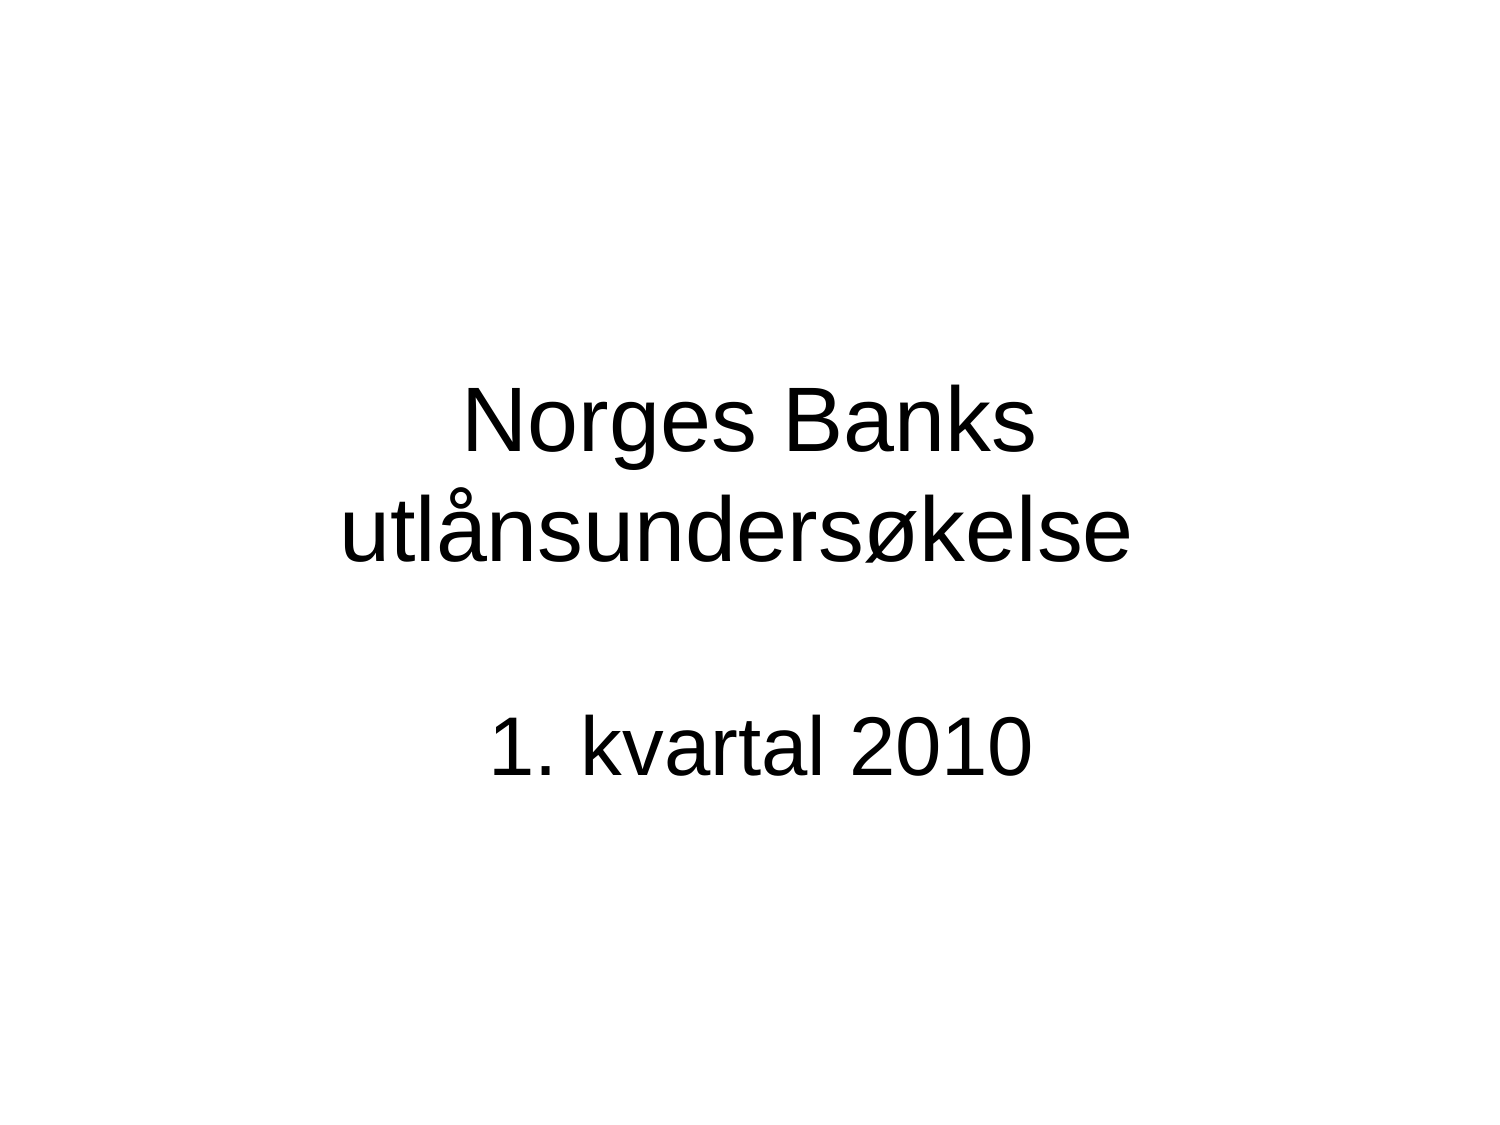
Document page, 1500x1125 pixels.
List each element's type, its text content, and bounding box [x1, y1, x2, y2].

title Norges Banks utlånsundersøkelse [112, 349, 1388, 591]
text_box 1. kvartal 2010 [135, 621, 1411, 863]
